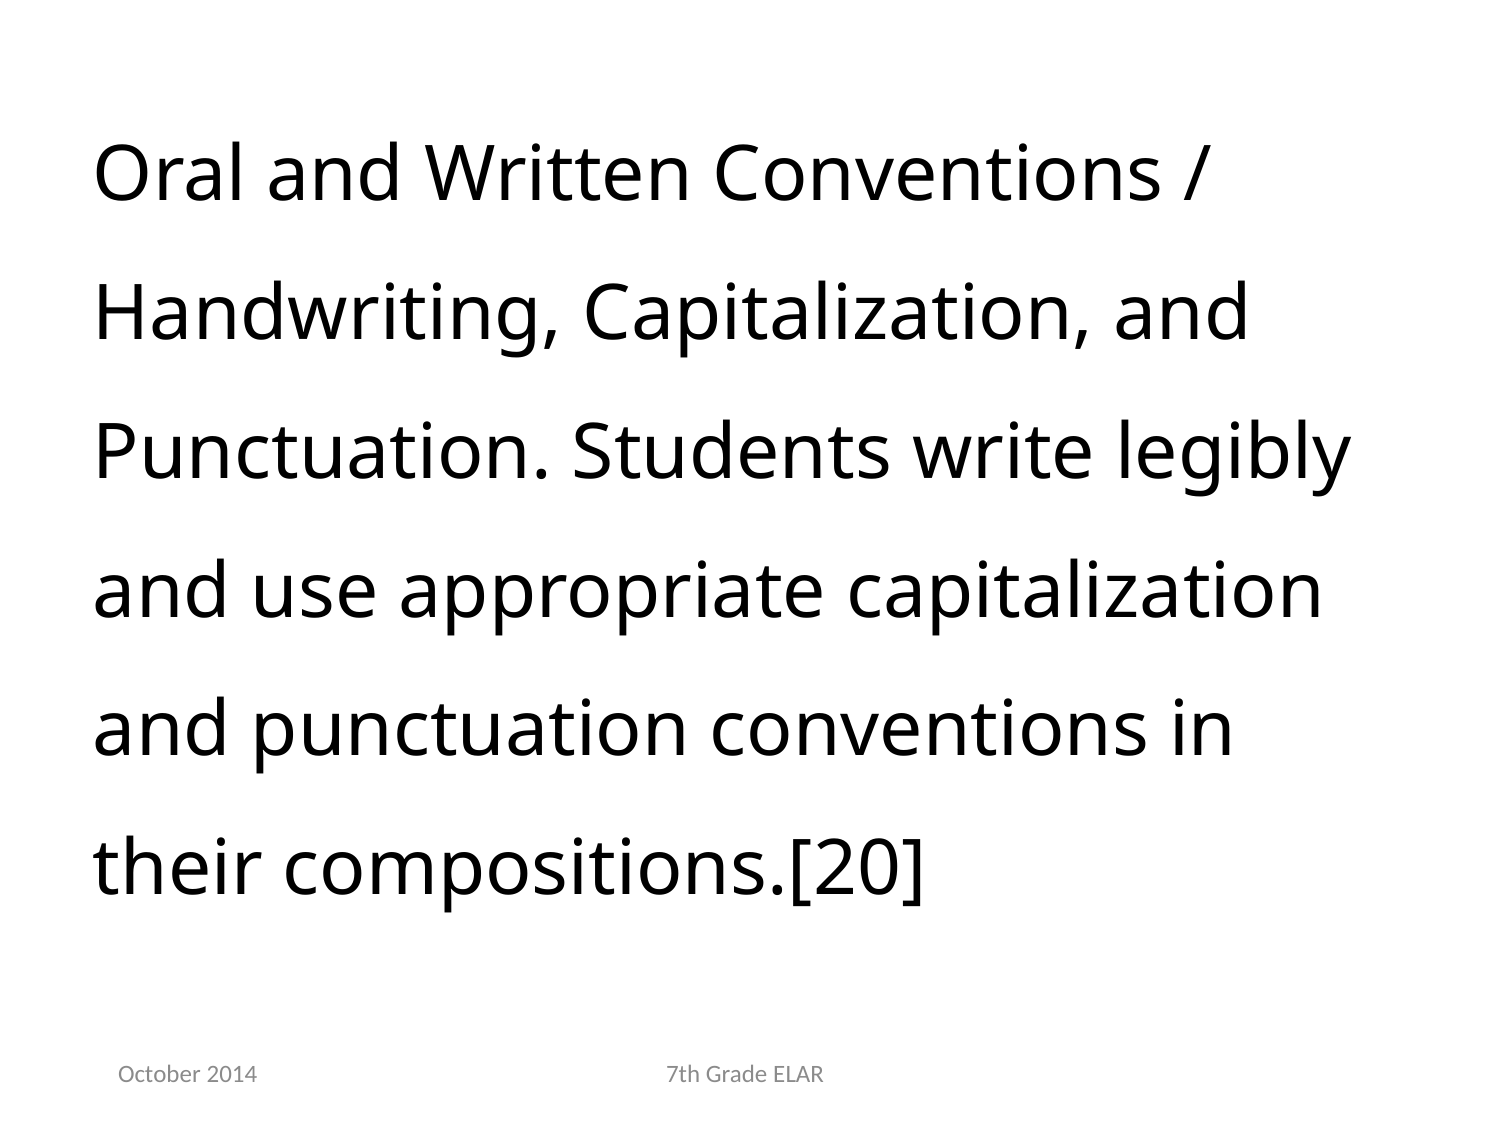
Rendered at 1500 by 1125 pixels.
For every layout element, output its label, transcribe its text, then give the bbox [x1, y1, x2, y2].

subtitle Oral and Written Conventions / Handwriting, Capitalization, and Punctuation. Students write legibly and use appropriate capitalization and punctuation conventions in their compositions.[20] [78, 70, 1429, 1014]
footer 7th Grade ELAR [492, 1042, 999, 1103]
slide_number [103, 1042, 441, 1103]
